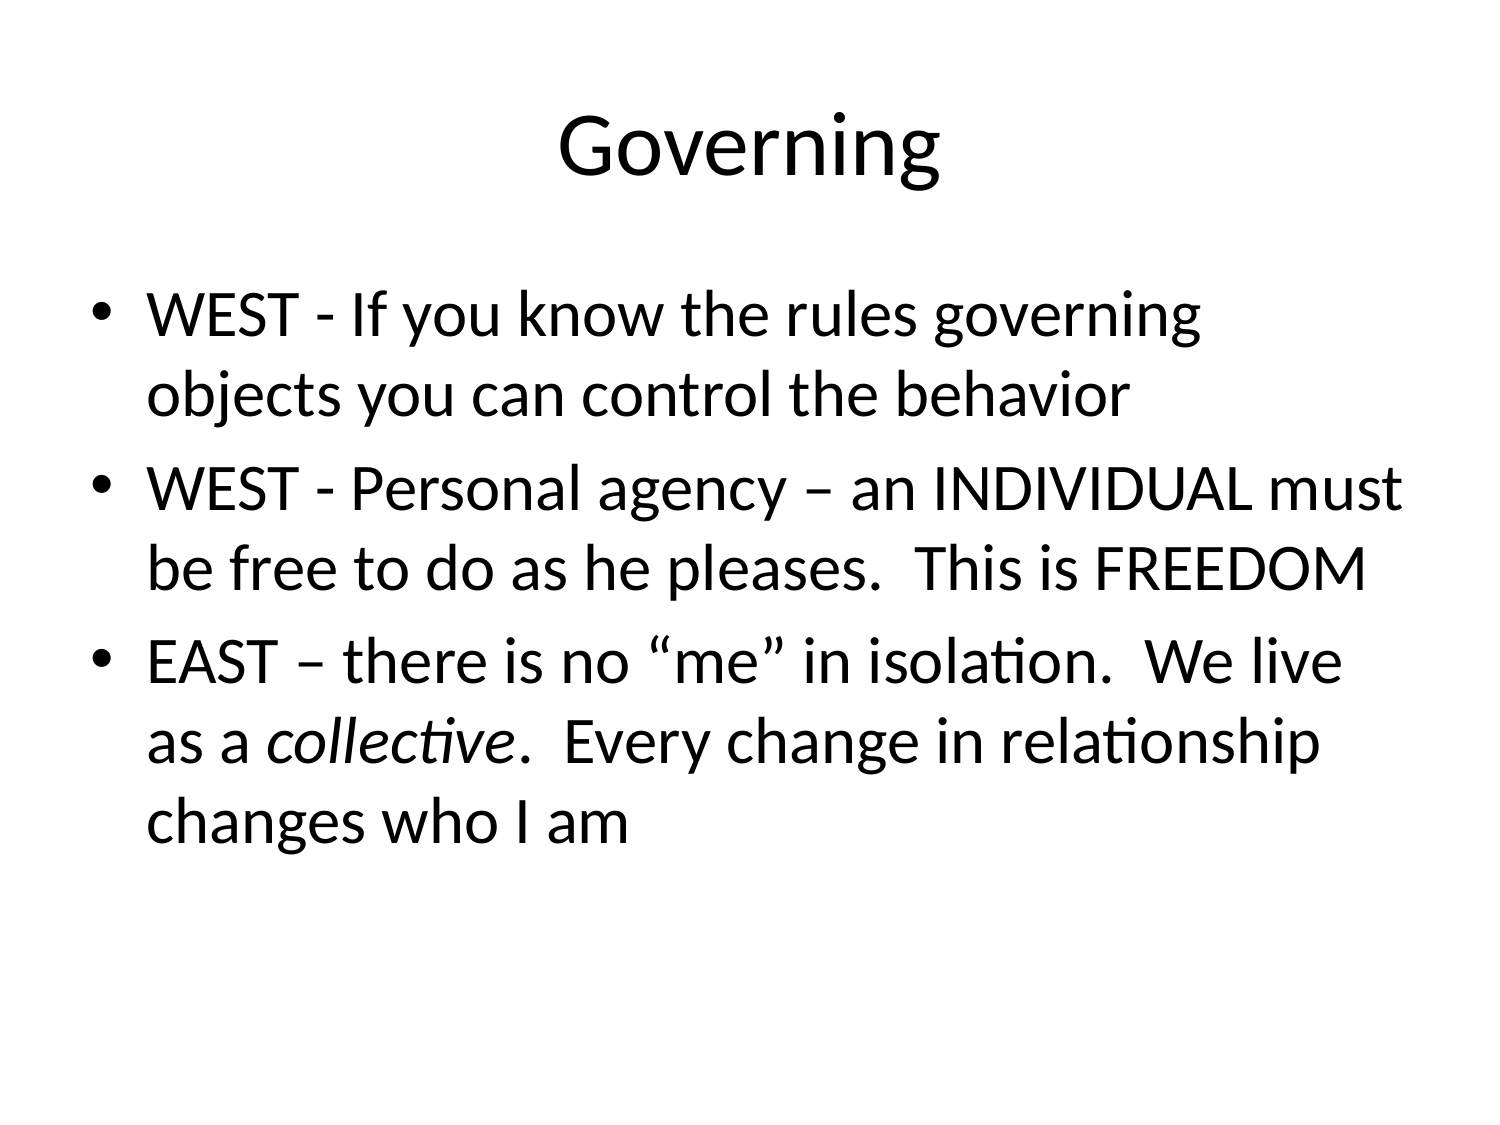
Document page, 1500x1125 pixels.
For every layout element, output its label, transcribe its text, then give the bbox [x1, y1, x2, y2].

list WEST - If you know the rules governing objects you can control the behavior WEST - Personal agency – an INDIVIDUAL must be free to do as he pleases. This is FREEDOM EAST – there is no “me” in isolation. We live as a collective. Every change in relationship changes who I am [75, 262, 1425, 1005]
title Governing [75, 45, 1425, 233]
